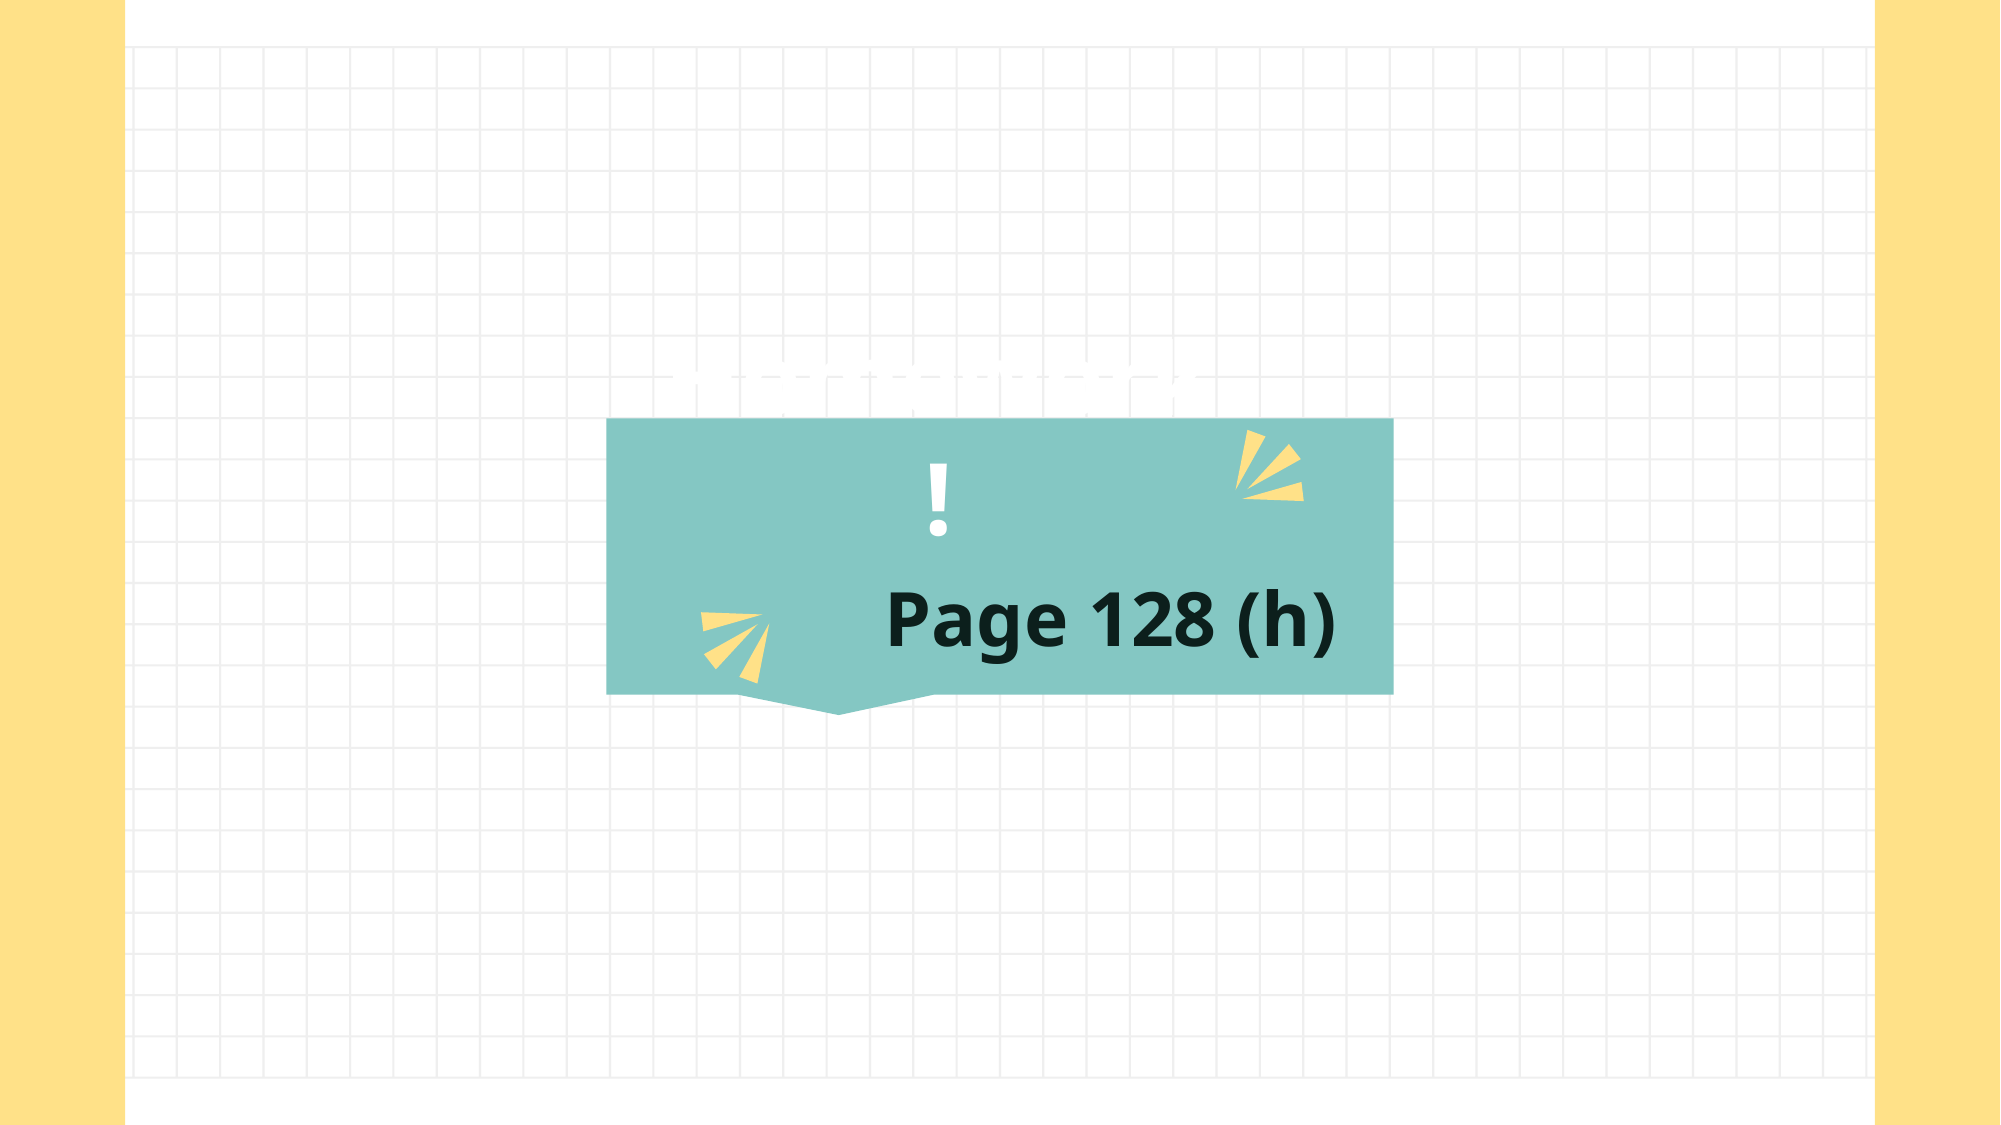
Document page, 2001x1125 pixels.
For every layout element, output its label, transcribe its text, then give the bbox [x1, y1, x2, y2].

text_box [1226, 429, 1305, 509]
text_box Page 128 (h) [754, 563, 1468, 669]
text_box Homework! [643, 316, 1234, 571]
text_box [700, 604, 779, 684]
text_box [606, 418, 1394, 716]
